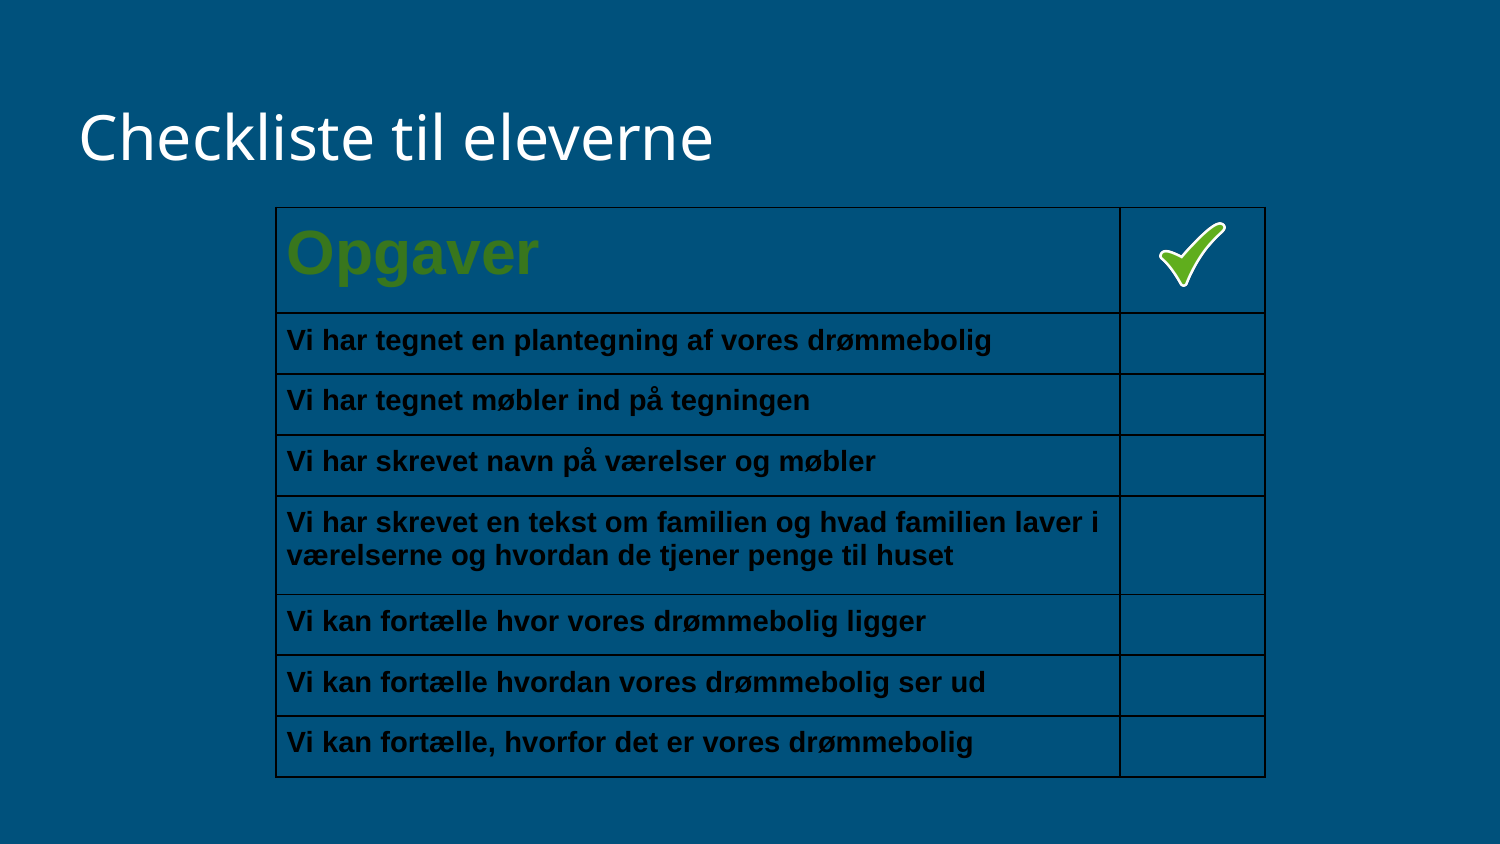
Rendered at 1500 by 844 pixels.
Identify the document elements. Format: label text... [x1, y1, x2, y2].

table_cell Vi kan fortælle, hvorfor det er vores drømmebolig [277, 717, 1119, 776]
table_cell [1121, 497, 1264, 594]
table_cell Vi kan fortælle hvordan vores drømmebolig ser ud [277, 656, 1119, 715]
table_cell Vi har tegnet en plantegning af vores drømmebolig [277, 314, 1119, 373]
table_cell [1121, 595, 1264, 654]
table_header Opgaver [277, 208, 1119, 312]
table_cell Vi har tegnet møbler ind på tegningen [277, 375, 1119, 434]
table_cell Vi har skrevet navn på værelser og møbler [277, 436, 1119, 495]
table_cell [1121, 717, 1264, 776]
table_header [1121, 208, 1264, 312]
table_cell [1121, 656, 1264, 715]
table_cell [1121, 436, 1264, 495]
table_cell Vi har skrevet en tekst om familien og hvad familien laver i værelserne og hvordan de tjener penge til huset [277, 497, 1119, 594]
picture [1160, 223, 1225, 286]
table_cell [1121, 375, 1264, 434]
table_cell [1121, 314, 1264, 373]
title Checkliste til eleverne [63, 75, 1437, 188]
table_cell Vi kan fortælle hvor vores drømmebolig ligger [277, 595, 1119, 654]
